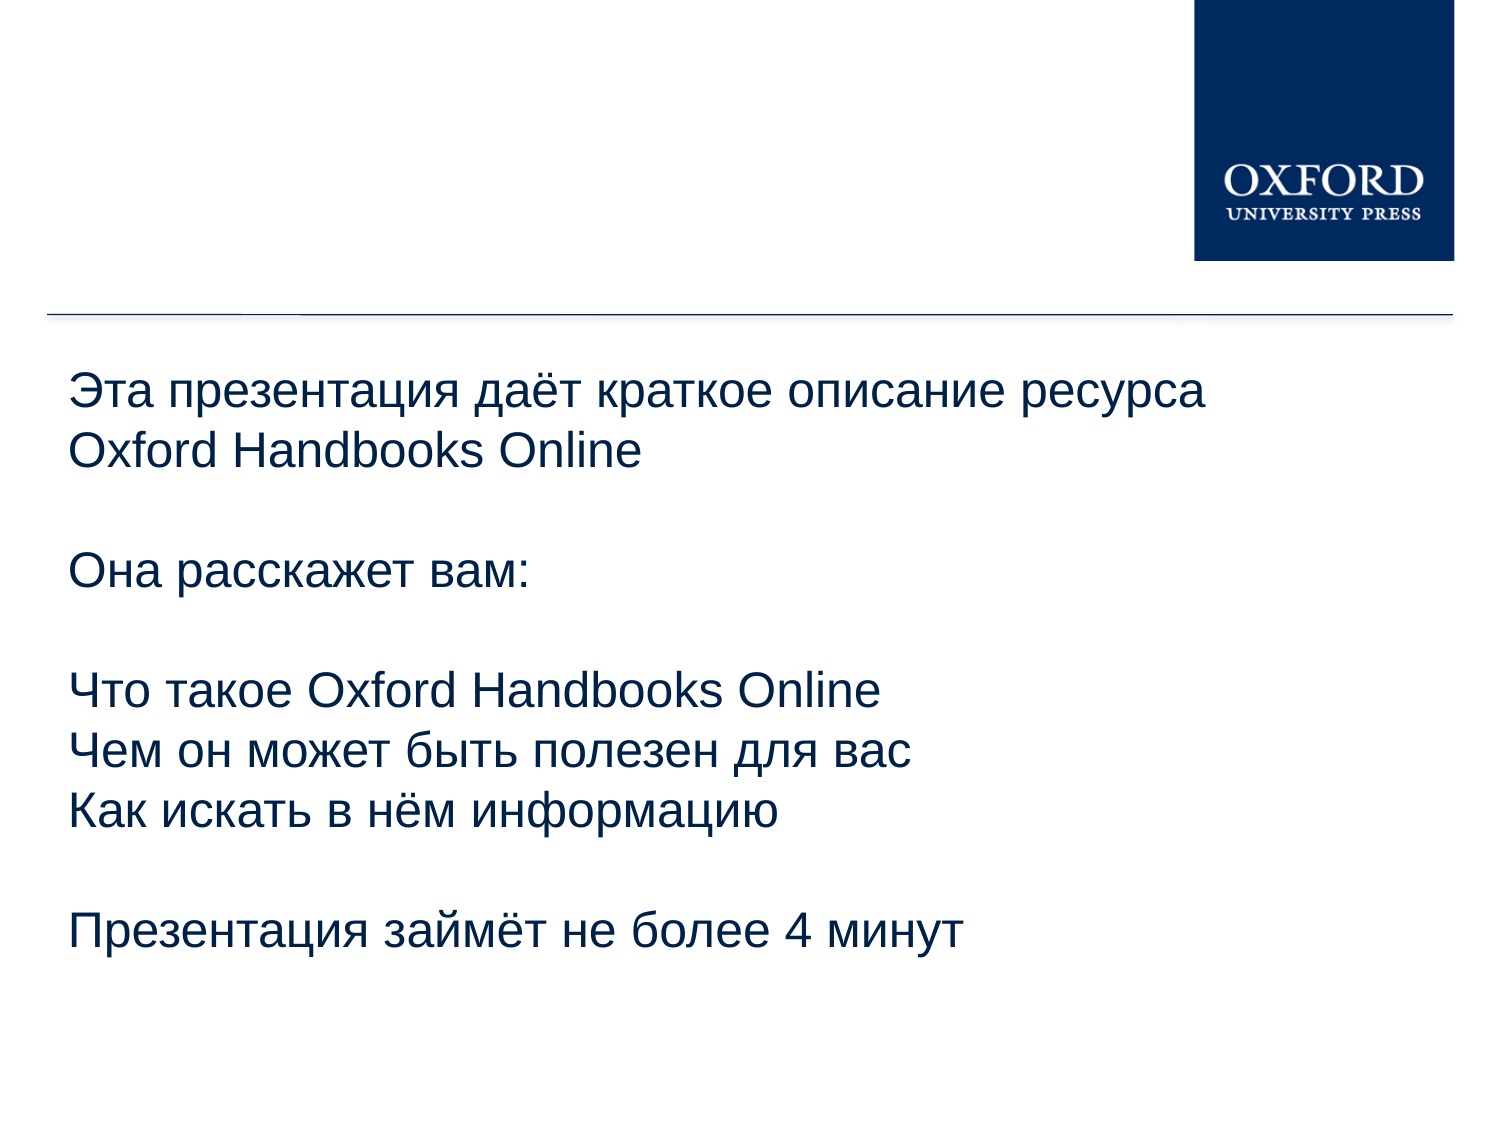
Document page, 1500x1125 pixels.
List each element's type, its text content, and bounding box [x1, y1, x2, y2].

picture [1194, 0, 1455, 261]
text_box Эта презентация даёт краткое описание ресурса Oxford Handbooks Online Она расскажет вам: Что такое Oxford Handbooks Online Чем он может быть полезен для вас Как искать в нём информацию Презентация займёт не более 4 минут [53, 350, 1412, 1125]
